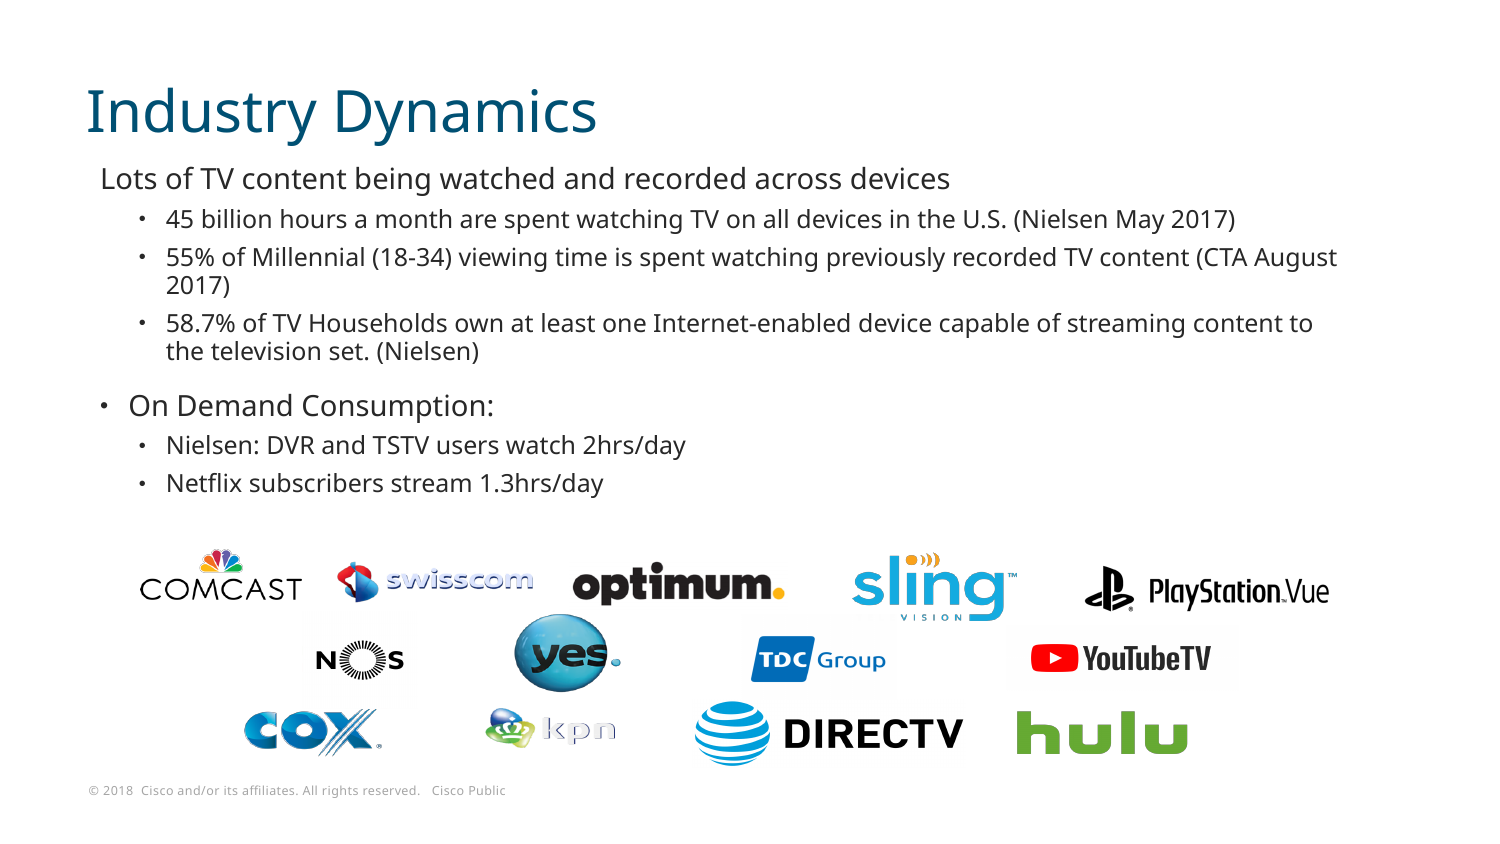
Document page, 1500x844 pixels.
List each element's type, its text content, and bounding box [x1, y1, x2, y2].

title Industry Dynamics [71, 55, 1441, 176]
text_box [140, 549, 1332, 768]
list Lots of TV content being watched and recorded across devices 45 billion hours a month are spent watching TV on all devices in the U.S. (Nielsen May 2017) 55% of Millennial (18-34) viewing time is spent watching previously recorded TV content (CTA August 2017) 58.7% of TV Households own at least one Internet-enabled device capable of streaming content to the television set. (Nielsen) On Demand Consumption: Nielsen: DVR and TSTV users watch 2hrs/day Netflix subscribers stream 1.3hrs/day [75, 176, 1373, 530]
